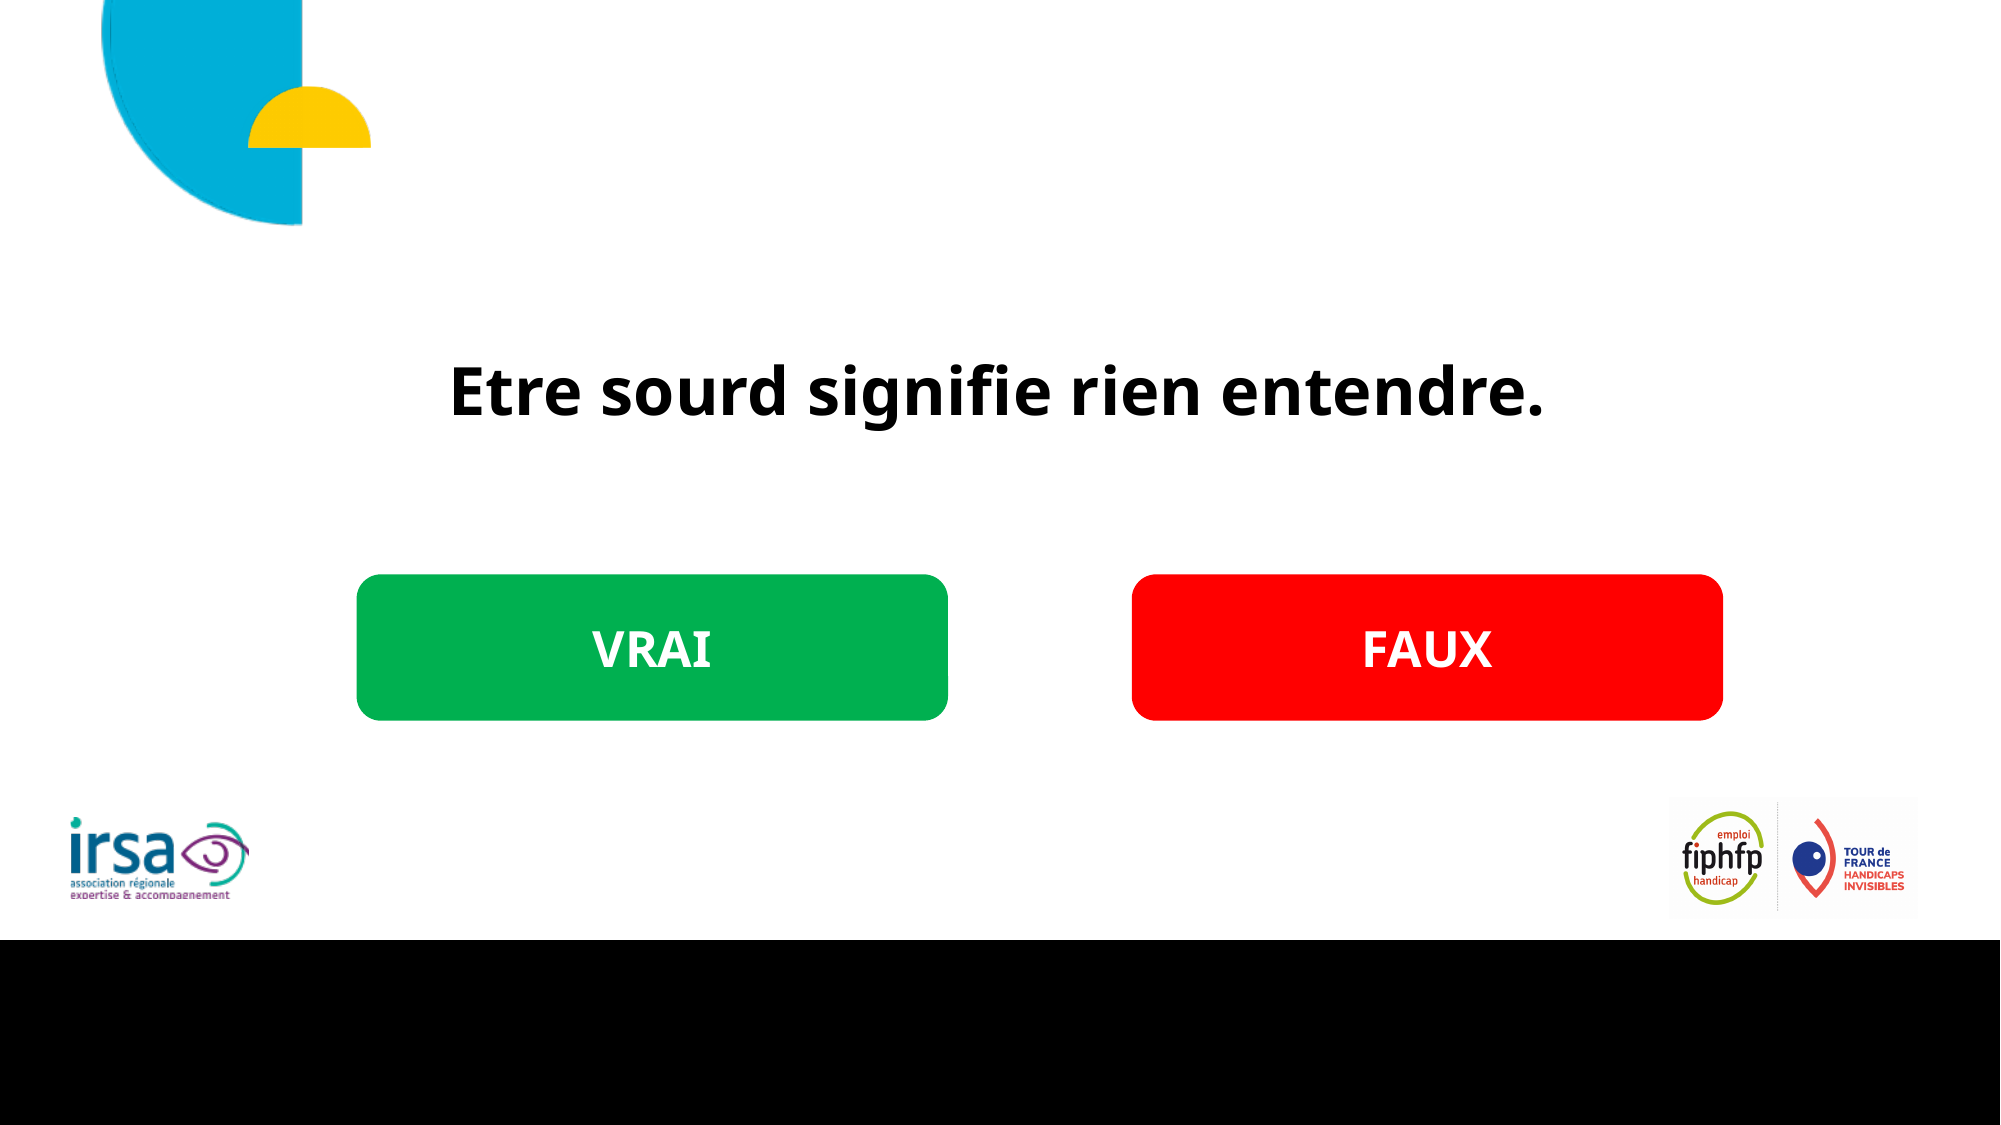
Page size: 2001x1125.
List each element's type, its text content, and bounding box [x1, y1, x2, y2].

picture [1669, 797, 1918, 919]
text_box Etre sourd signifie rien entendre. [433, 341, 2000, 437]
text_box [0, 940, 2000, 1125]
text_box FAUX [1130, 573, 1725, 722]
picture [70, 817, 249, 899]
text_box VRAI [355, 573, 950, 722]
picture [78, 0, 370, 247]
